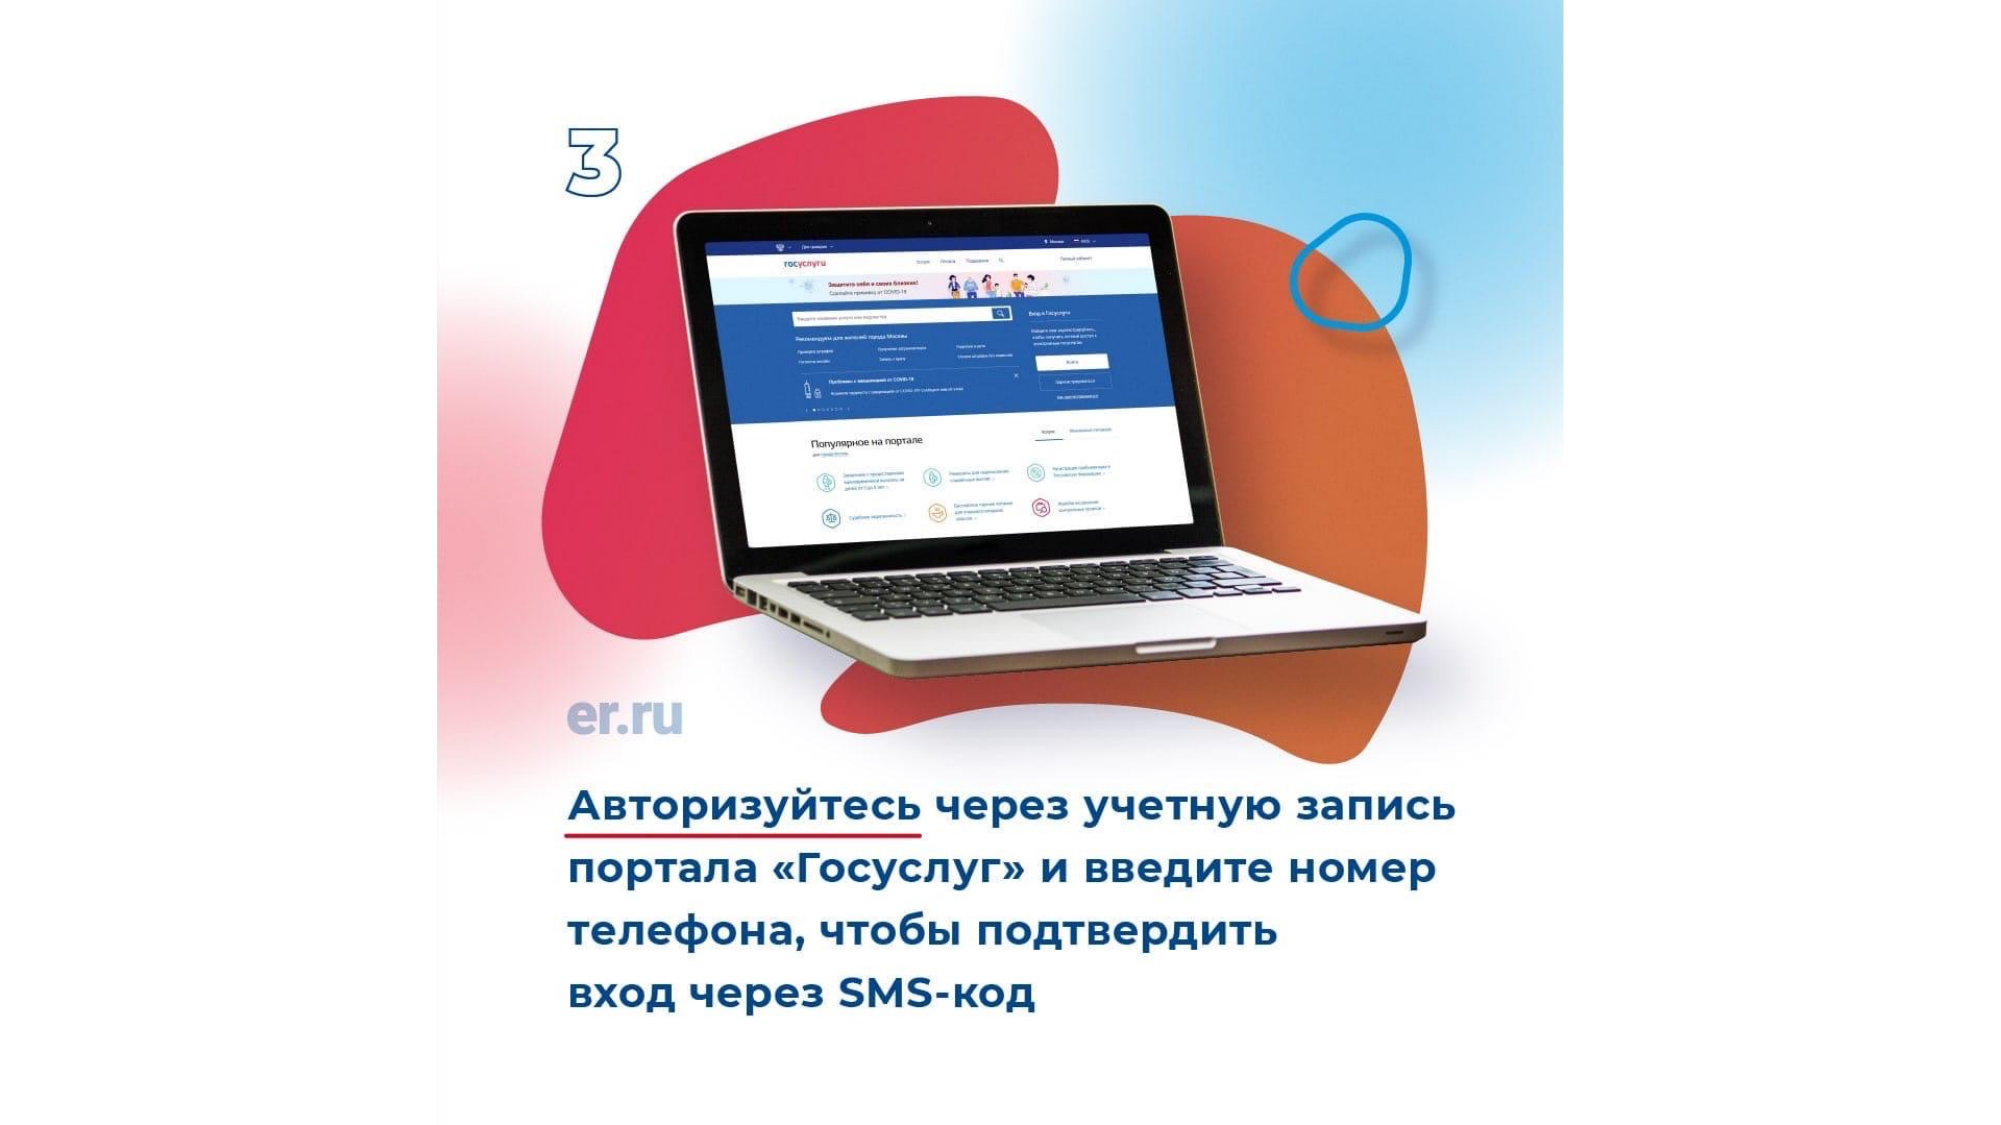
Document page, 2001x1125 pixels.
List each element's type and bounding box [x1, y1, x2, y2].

picture [436, 0, 1564, 1125]
